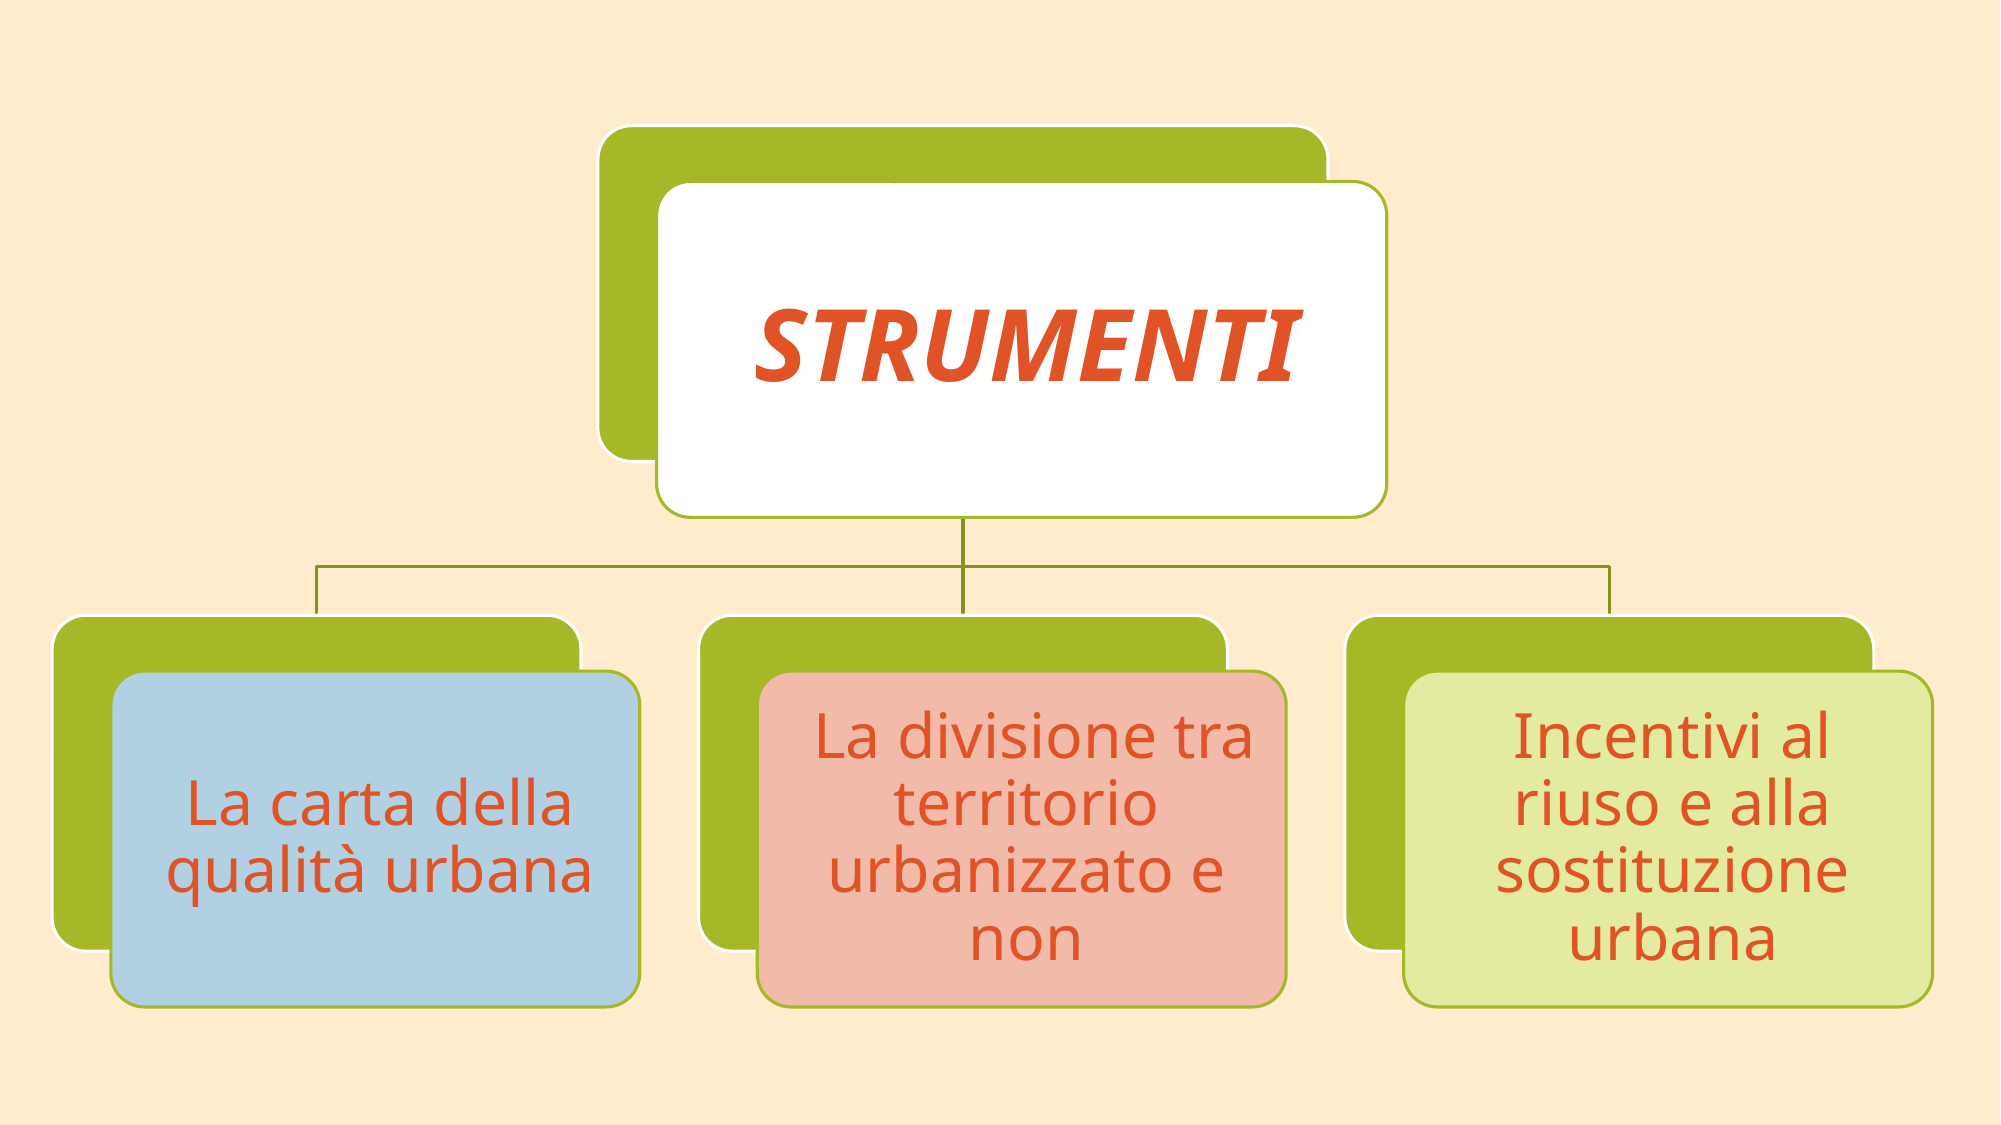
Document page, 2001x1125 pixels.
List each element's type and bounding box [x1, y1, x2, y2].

list [51, 67, 1933, 1066]
